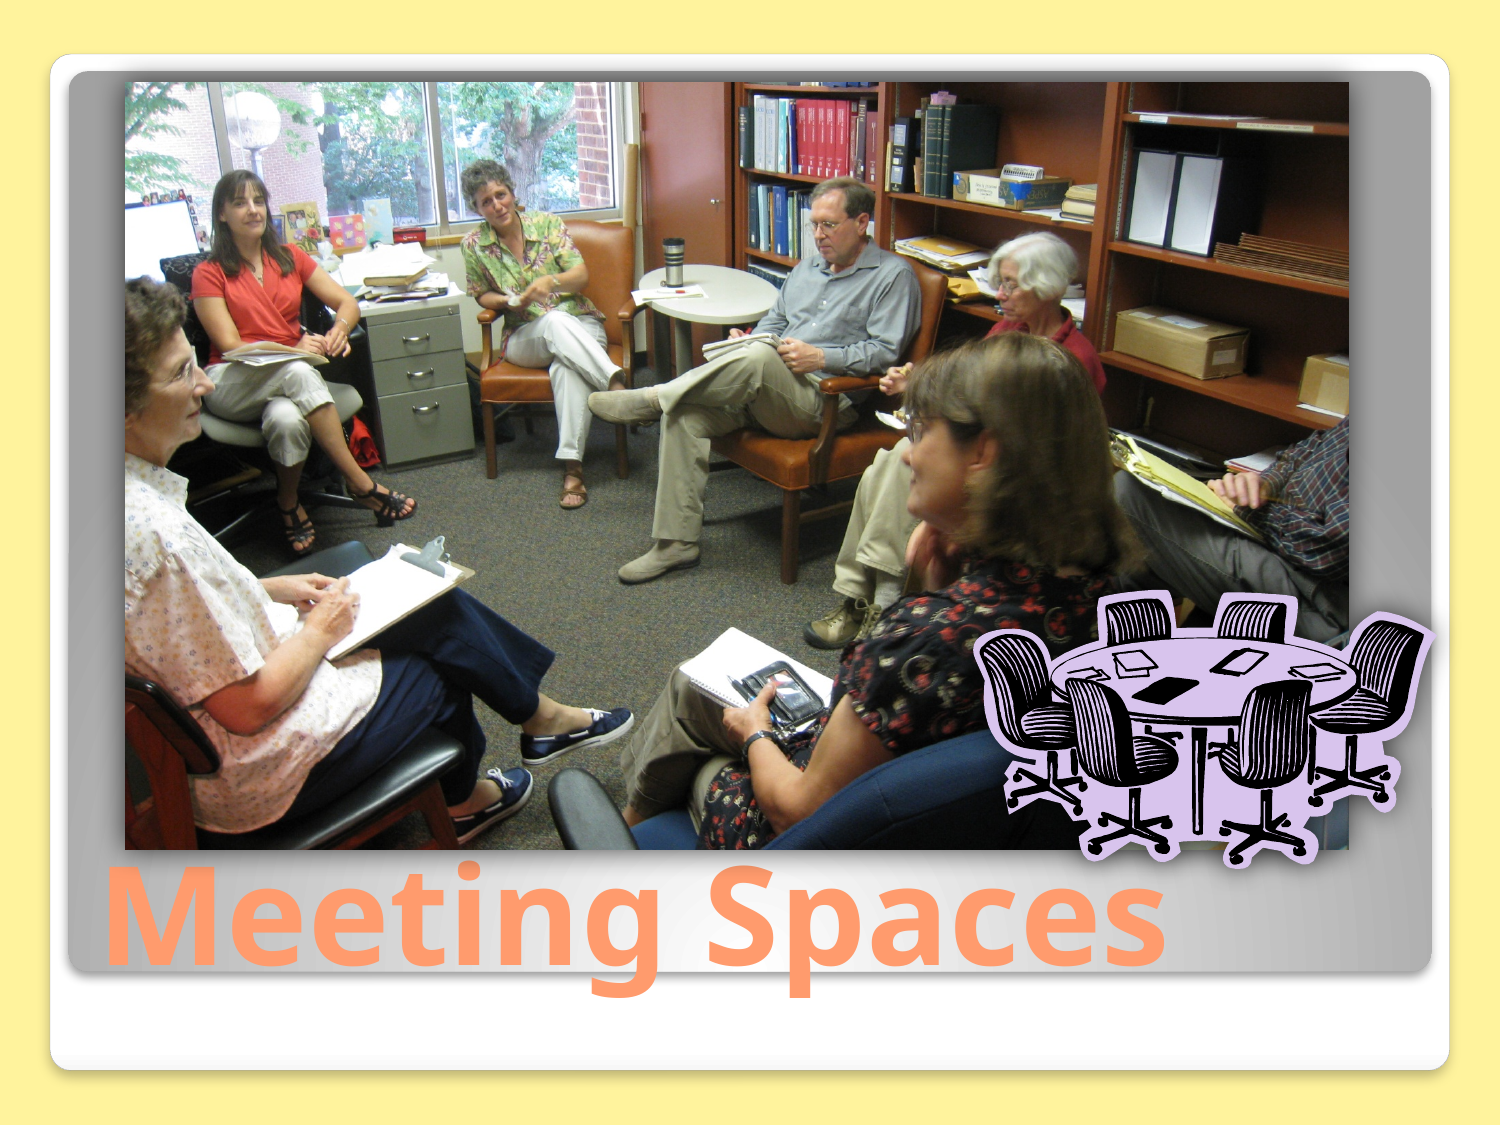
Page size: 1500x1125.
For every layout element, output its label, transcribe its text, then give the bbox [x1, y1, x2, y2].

picture [124, 82, 1438, 881]
title Meeting Spaces [82, 827, 1425, 1000]
